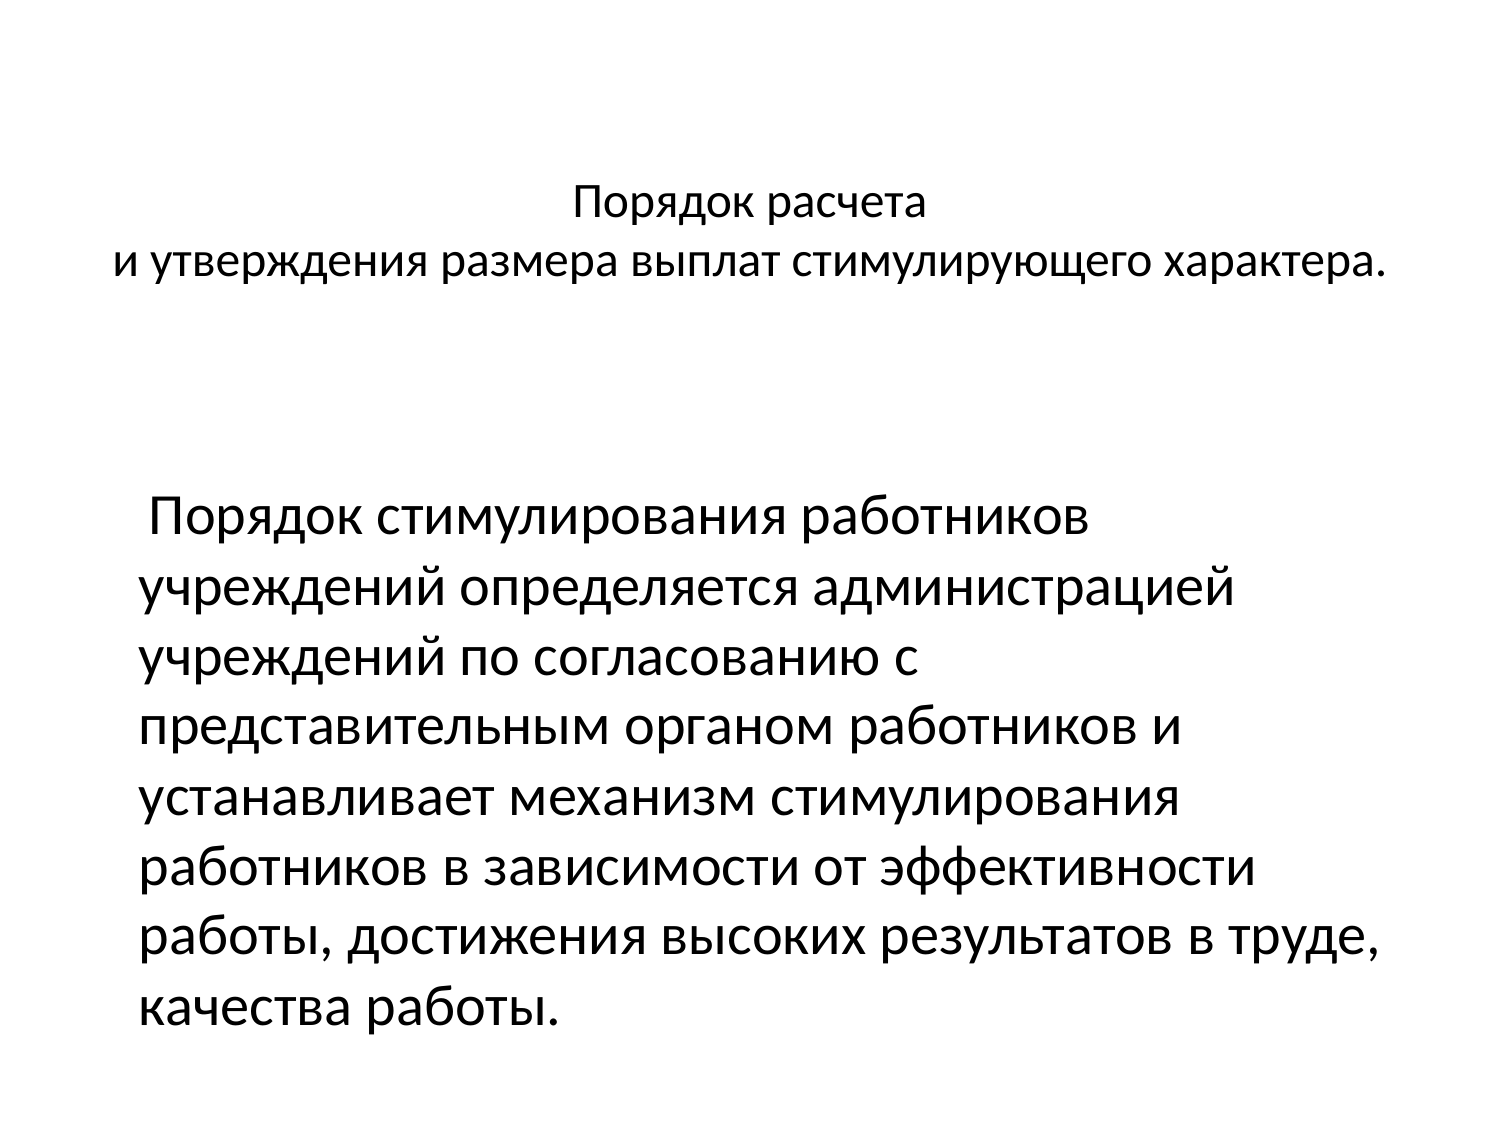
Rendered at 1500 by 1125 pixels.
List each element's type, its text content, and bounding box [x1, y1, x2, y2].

list Порядок стимулирования работников учреждений определяется администрацией учреждений по согласованию с представительным органом работников и устанавливает механизм стимулирования работников в зависимости от эффективности работы, достижения высоких результатов в труде, качества работы. [67, 387, 1413, 1075]
title Порядок расчета и утверждения размера выплат стимулирующего характера. [75, 45, 1425, 375]
